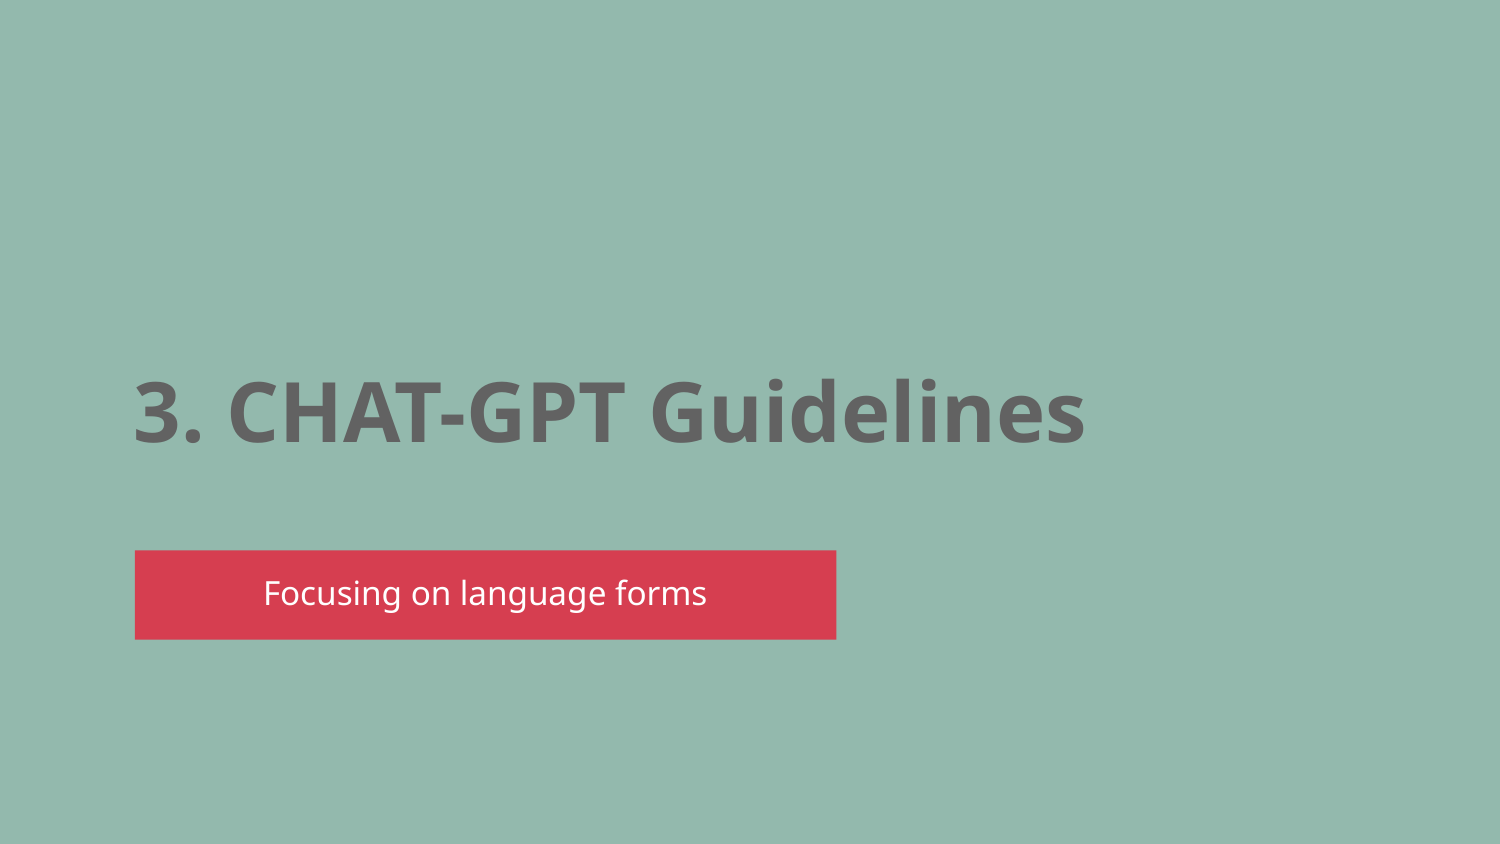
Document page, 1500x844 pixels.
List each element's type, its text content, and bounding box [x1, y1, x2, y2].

subtitle Focusing on language forms [134, 550, 837, 640]
title 3. CHAT-GPT Guidelines [45, 118, 1177, 469]
